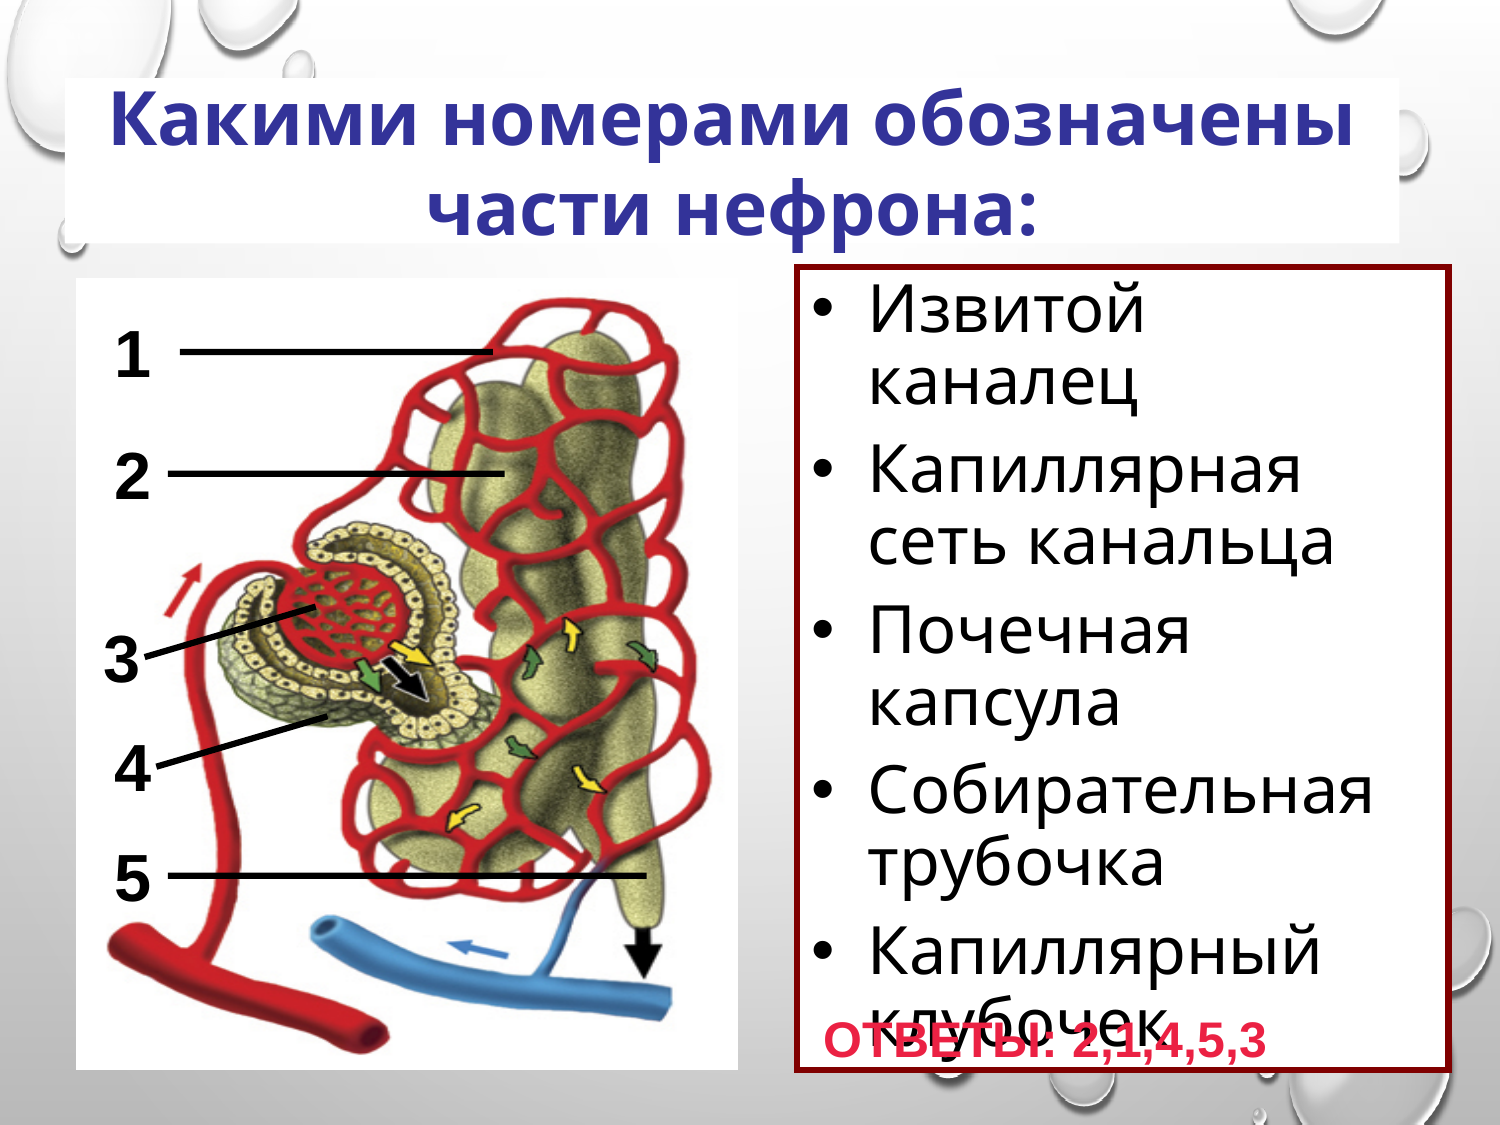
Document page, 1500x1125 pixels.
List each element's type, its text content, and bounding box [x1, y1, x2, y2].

picture [0, 0, 1500, 1125]
text_box ОТВЕТЫ: 2,1,4,5,3 [809, 999, 1424, 1075]
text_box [76, 278, 739, 1071]
text_box Какими номерами обозначены части нефрона: [64, 78, 1400, 244]
text_box Извитой каналец Капиллярная сеть канальца Почечная капсула Собирательная трубочка Капиллярный клубочек [797, 267, 1449, 1071]
